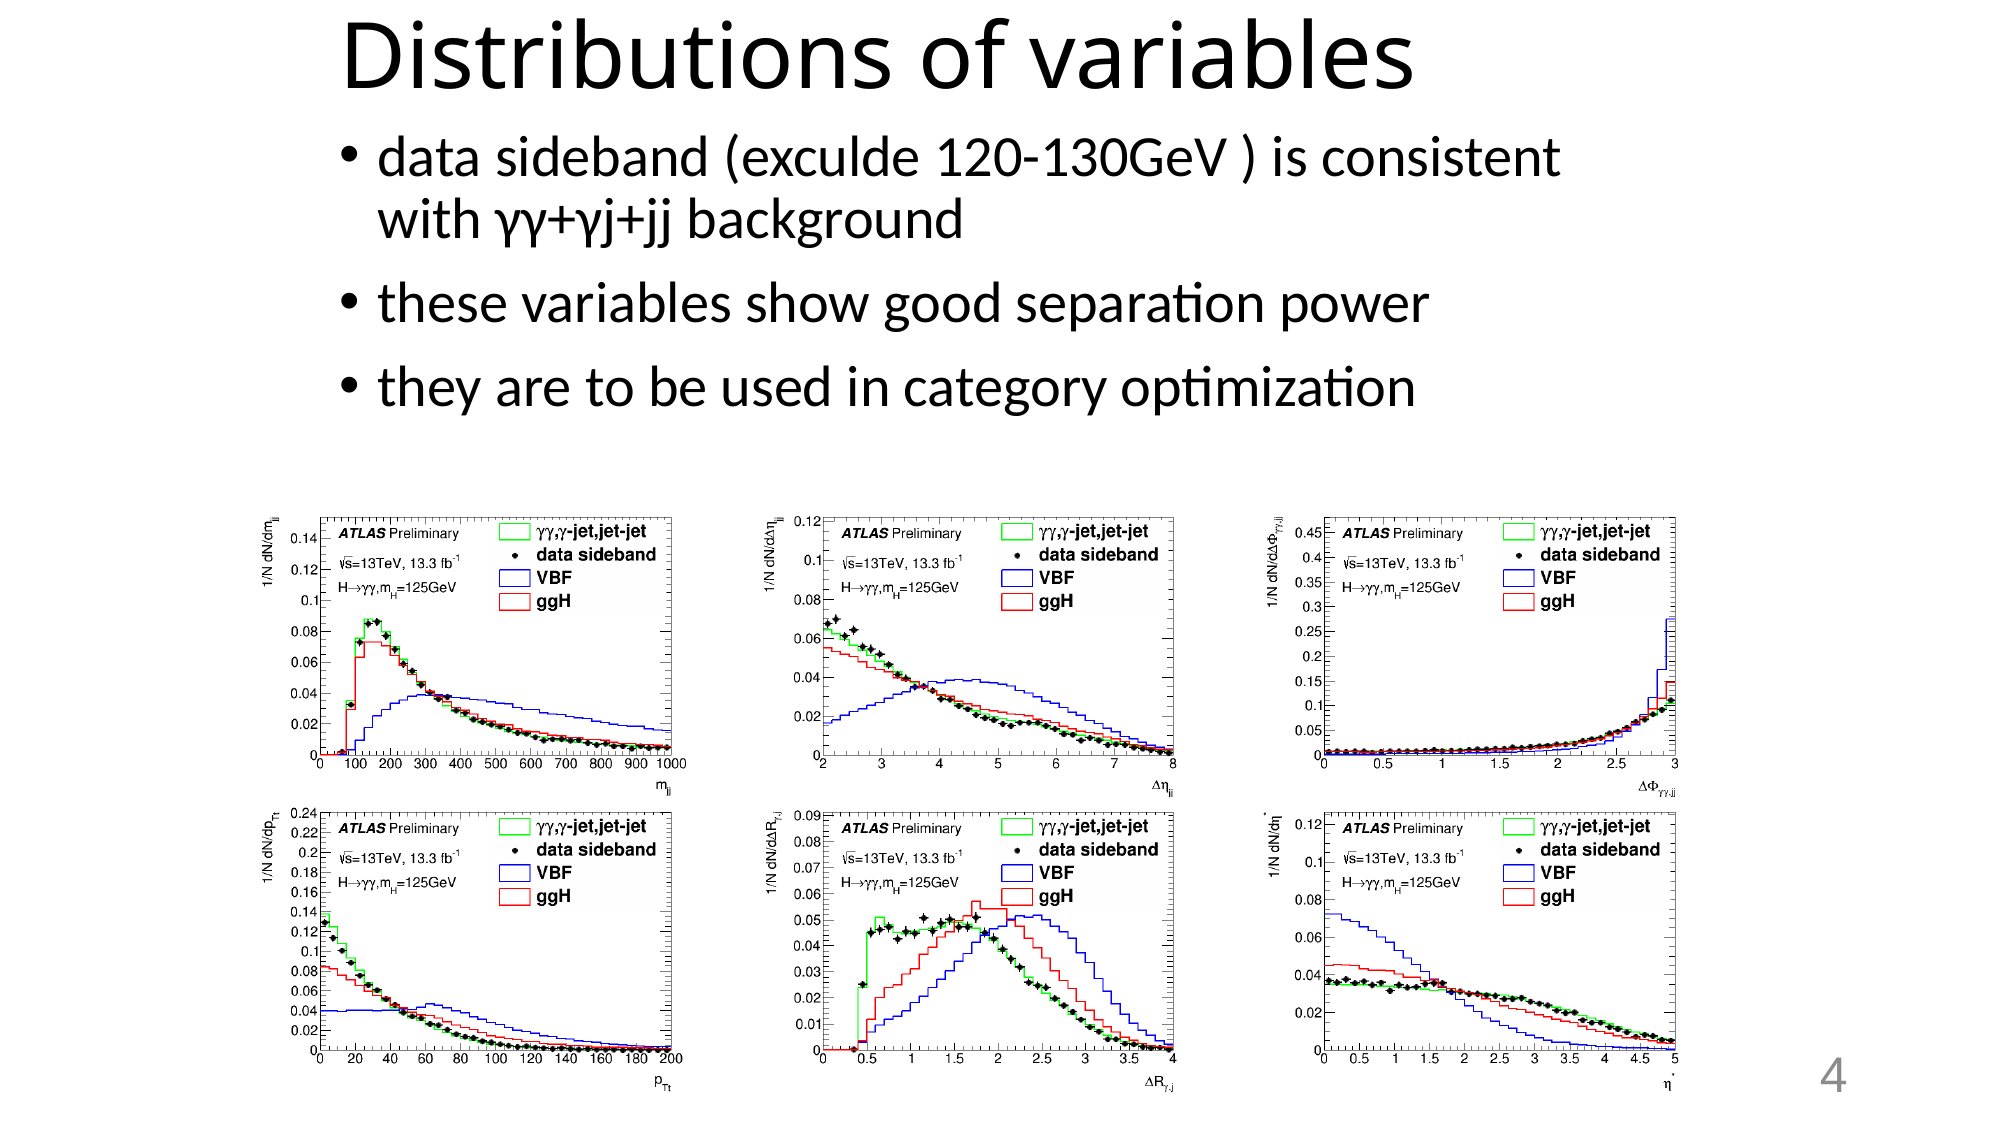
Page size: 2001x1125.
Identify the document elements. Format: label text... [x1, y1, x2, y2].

list data sideband (exculde 120-130GeV ) is consistent with γγ+γj+jj background these variables show good separation power they are to be used in category optimization [324, 118, 1675, 1123]
slide_number 4 [1412, 1042, 1863, 1103]
picture [1253, 501, 1697, 1098]
picture [752, 501, 1195, 1098]
picture [249, 501, 693, 1098]
title Distributions of variables [324, 0, 1675, 118]
